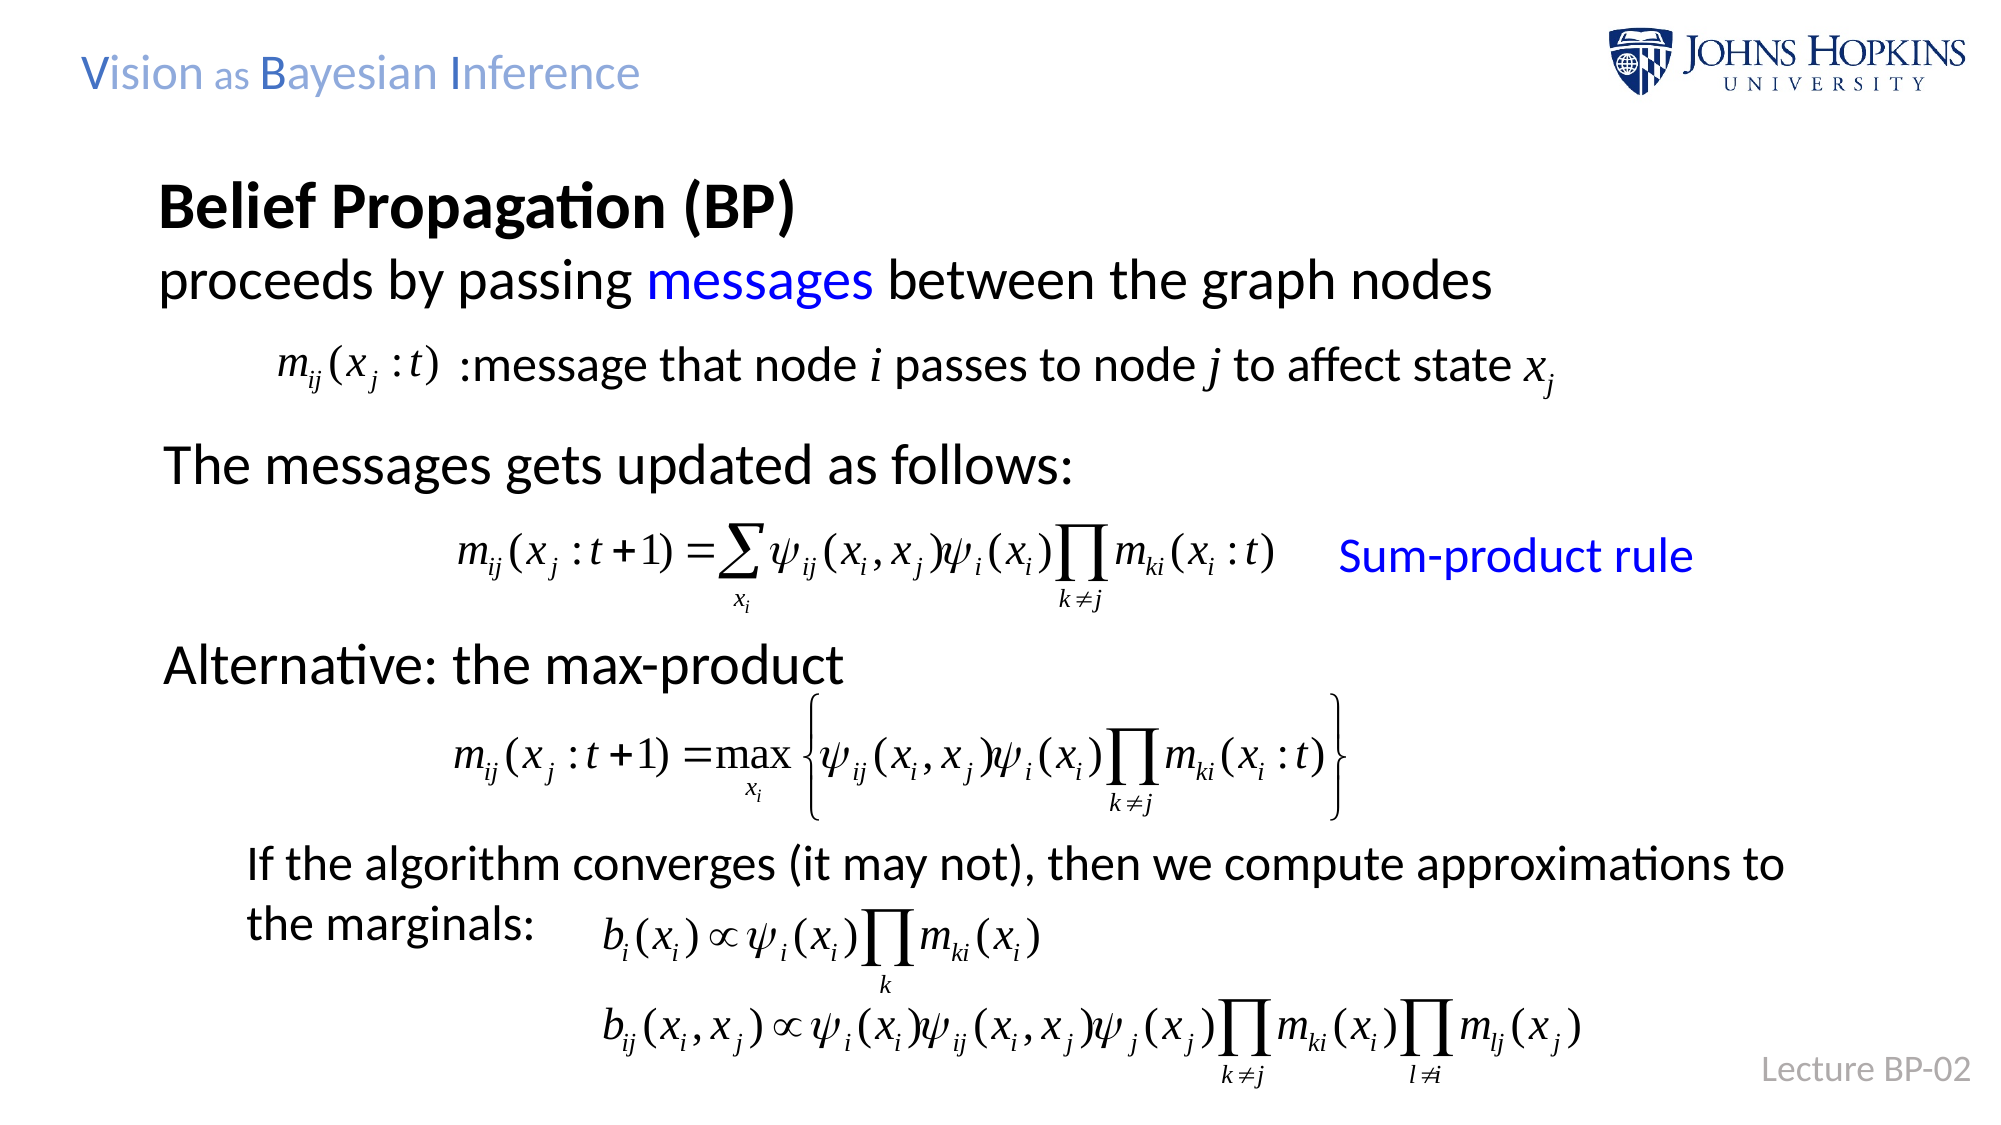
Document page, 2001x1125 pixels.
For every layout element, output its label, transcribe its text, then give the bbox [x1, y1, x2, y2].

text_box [596, 900, 1047, 990]
text_box The messages gets updated as follows: [148, 419, 1104, 504]
text_box If the algorithm converges (it may not), then we compute approximations to the marginals: [231, 822, 1862, 958]
text_box :message that node i passes to node j to affect state xj [443, 324, 1570, 408]
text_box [596, 990, 1591, 1100]
text_box Sum-product rule [1323, 515, 1710, 591]
text_box Belief Propagation (BP) proceeds by passing messages between the graph nodes [143, 154, 1745, 389]
text_box Alternative: the max-product [149, 618, 861, 704]
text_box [446, 686, 1358, 829]
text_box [449, 515, 1283, 625]
picture [1595, 14, 1987, 109]
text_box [269, 331, 447, 404]
text_box Lecture BP-02 [1746, 1036, 1987, 1097]
